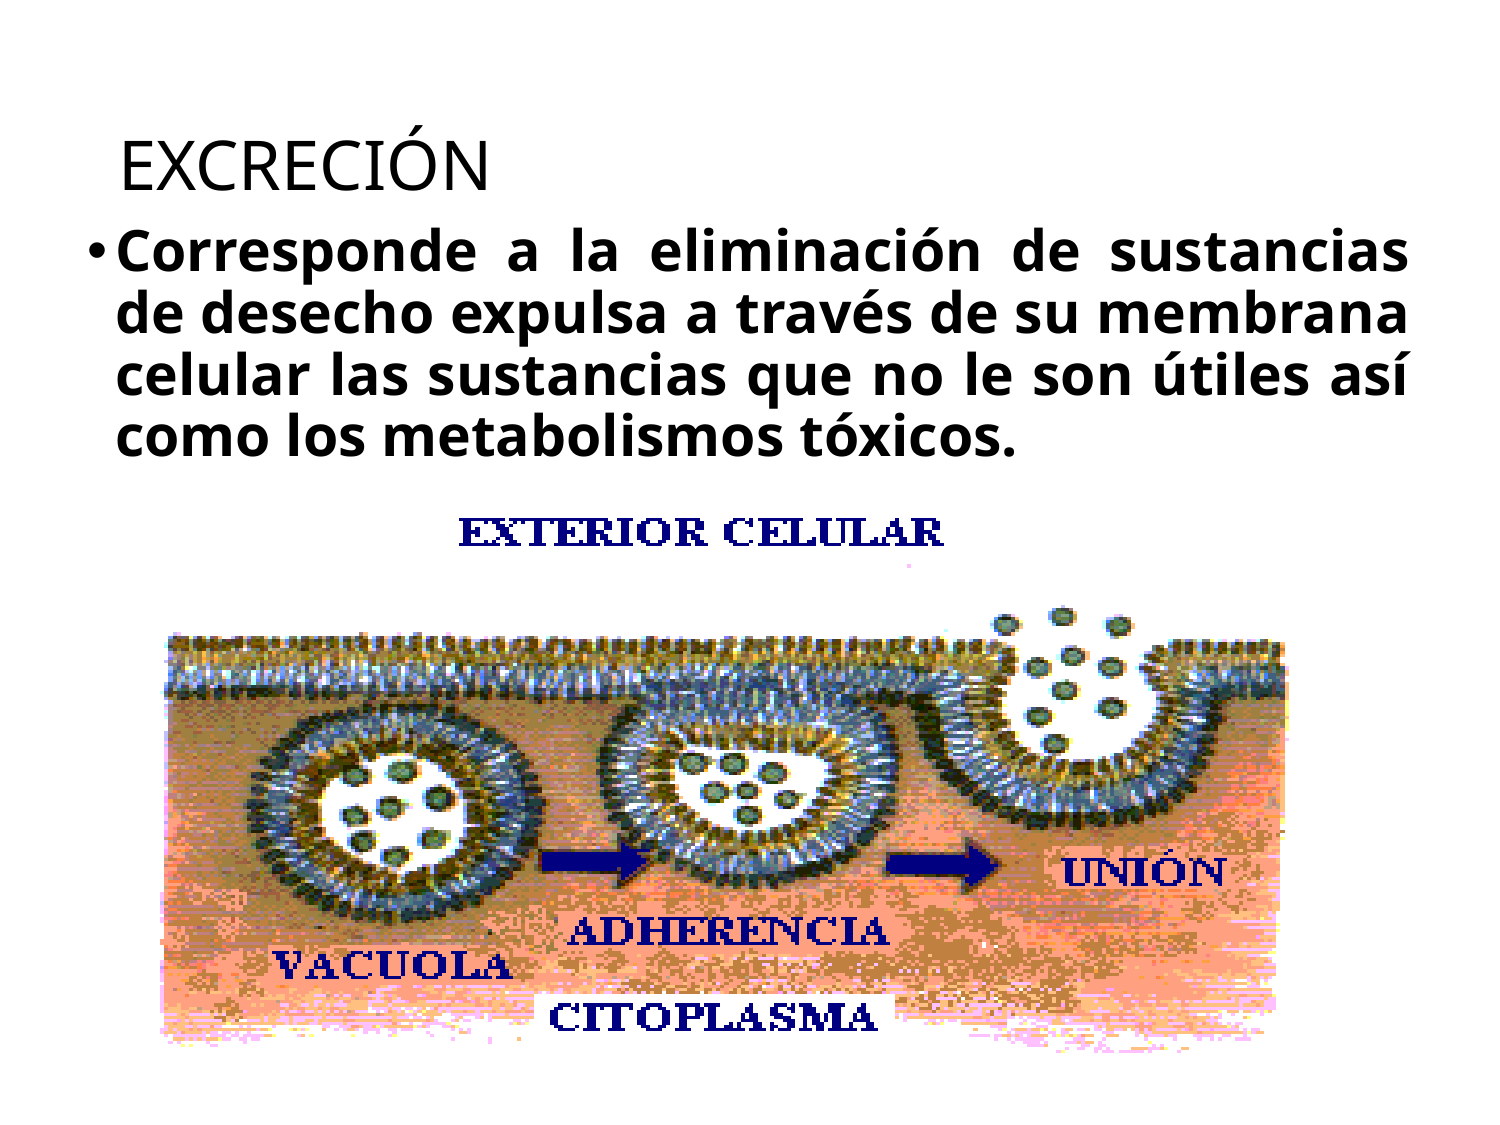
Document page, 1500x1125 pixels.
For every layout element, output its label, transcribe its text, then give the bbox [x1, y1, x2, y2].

picture [144, 466, 1310, 1072]
list Corresponde a la eliminación de sustancias de desecho expulsa a través de su membrana celular las sustancias que no le son útiles así como los metabolismos tóxicos. [72, 215, 1425, 538]
title EXCRECIÓN [103, 59, 1397, 215]
